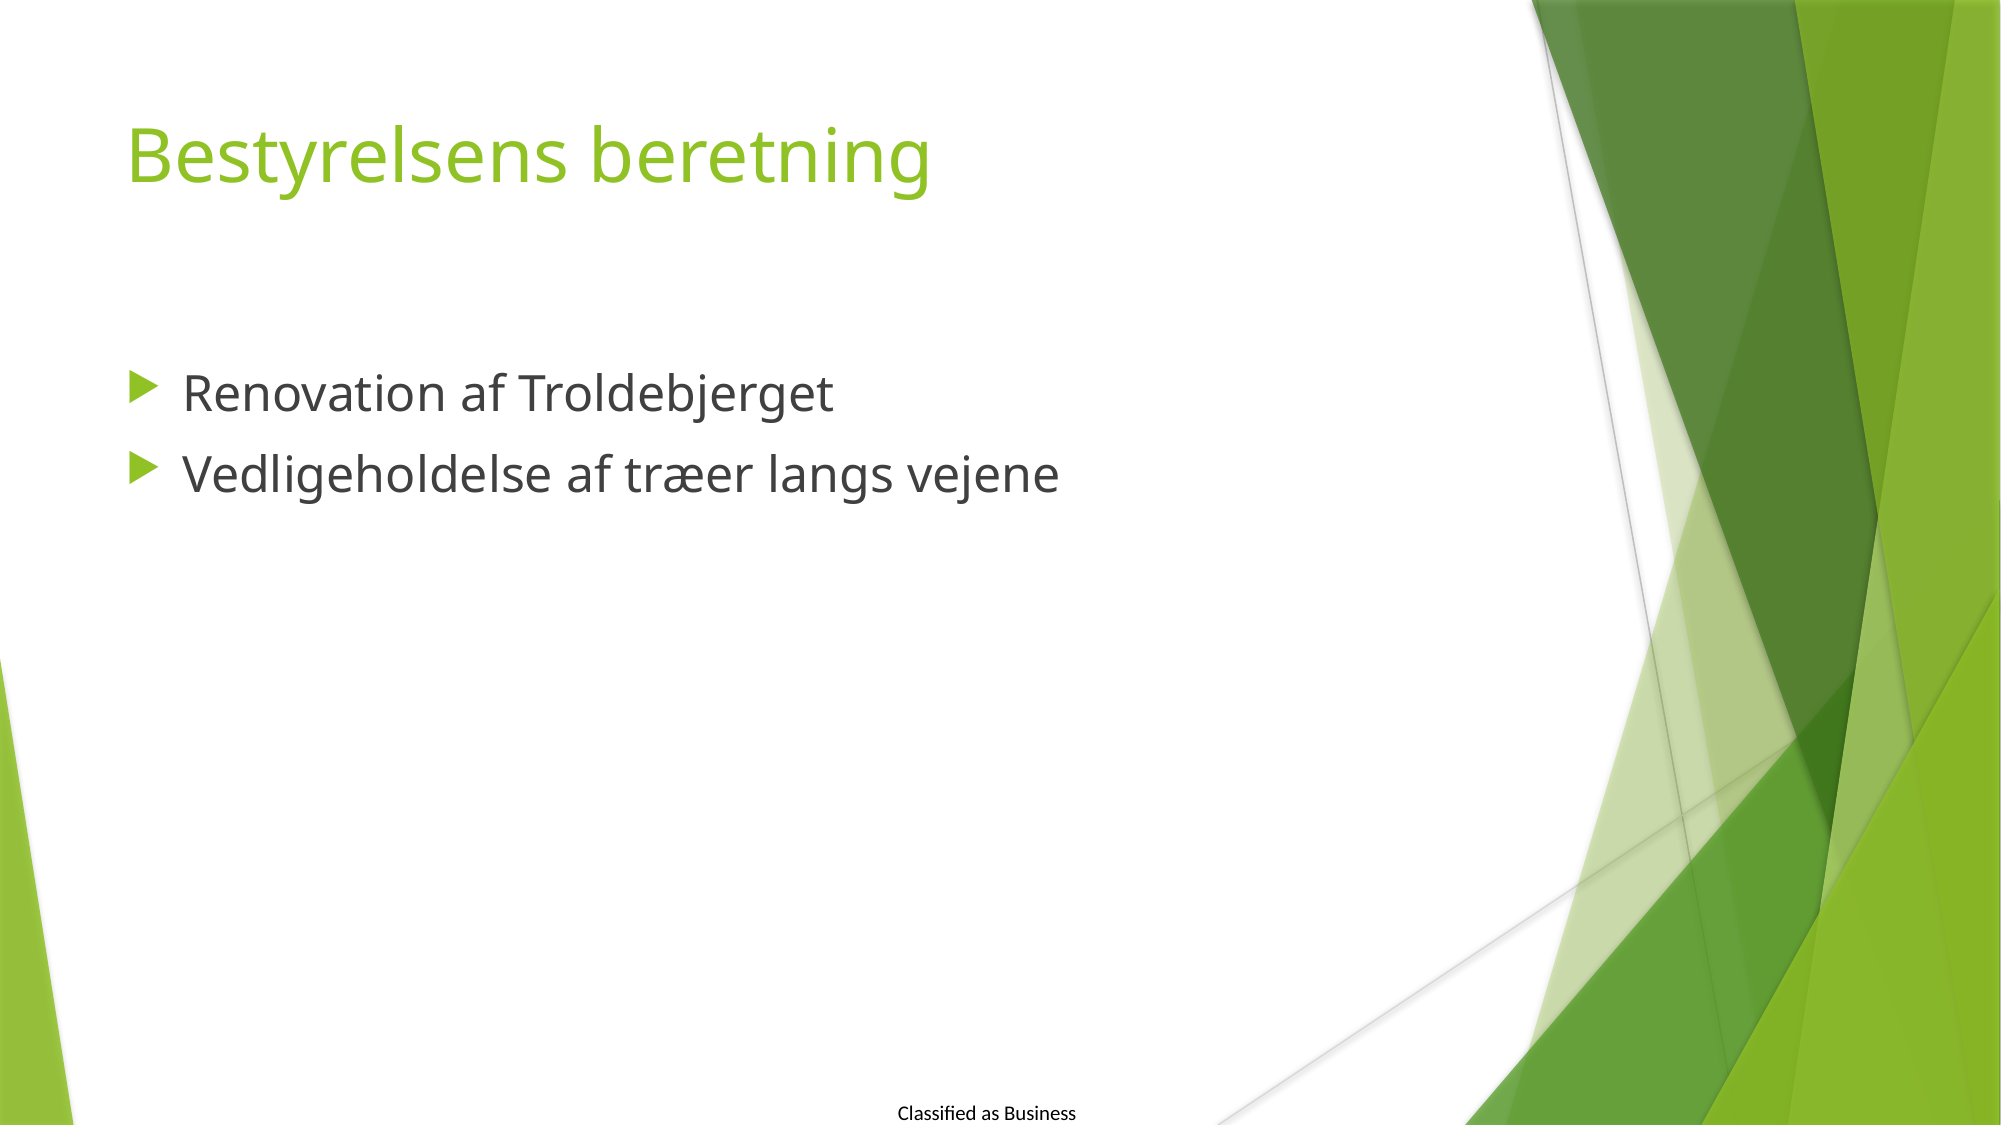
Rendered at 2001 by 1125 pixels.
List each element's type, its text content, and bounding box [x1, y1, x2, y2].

text_box Renovation af Troldebjerget Vedligeholdelse af træer langs vejene [111, 354, 1522, 991]
text_box Bestyrelsens beretning [111, 99, 1522, 317]
